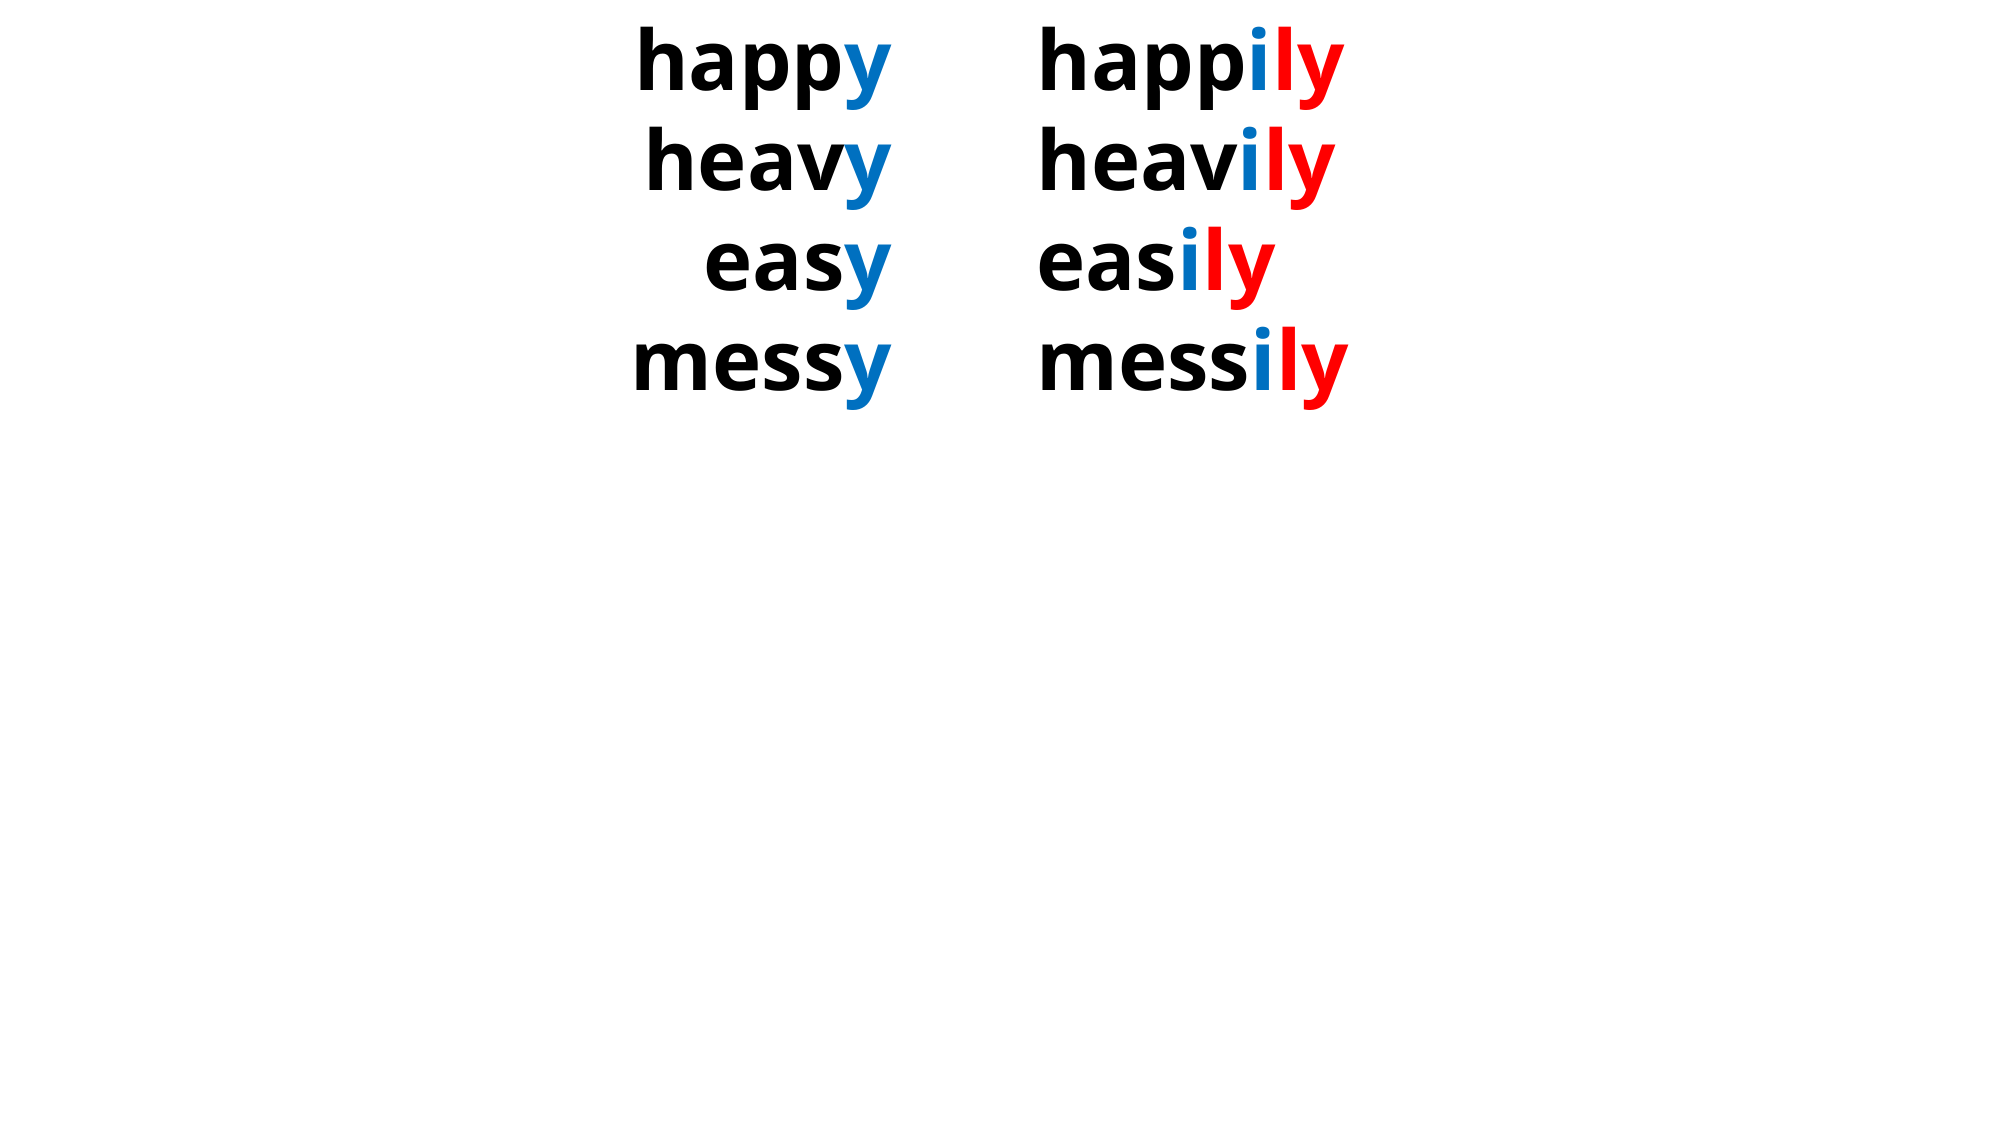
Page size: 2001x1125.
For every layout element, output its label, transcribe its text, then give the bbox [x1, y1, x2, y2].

text_box happy heavy easy messy [225, 0, 907, 515]
text_box happily heavily easily messily [999, 0, 1775, 515]
